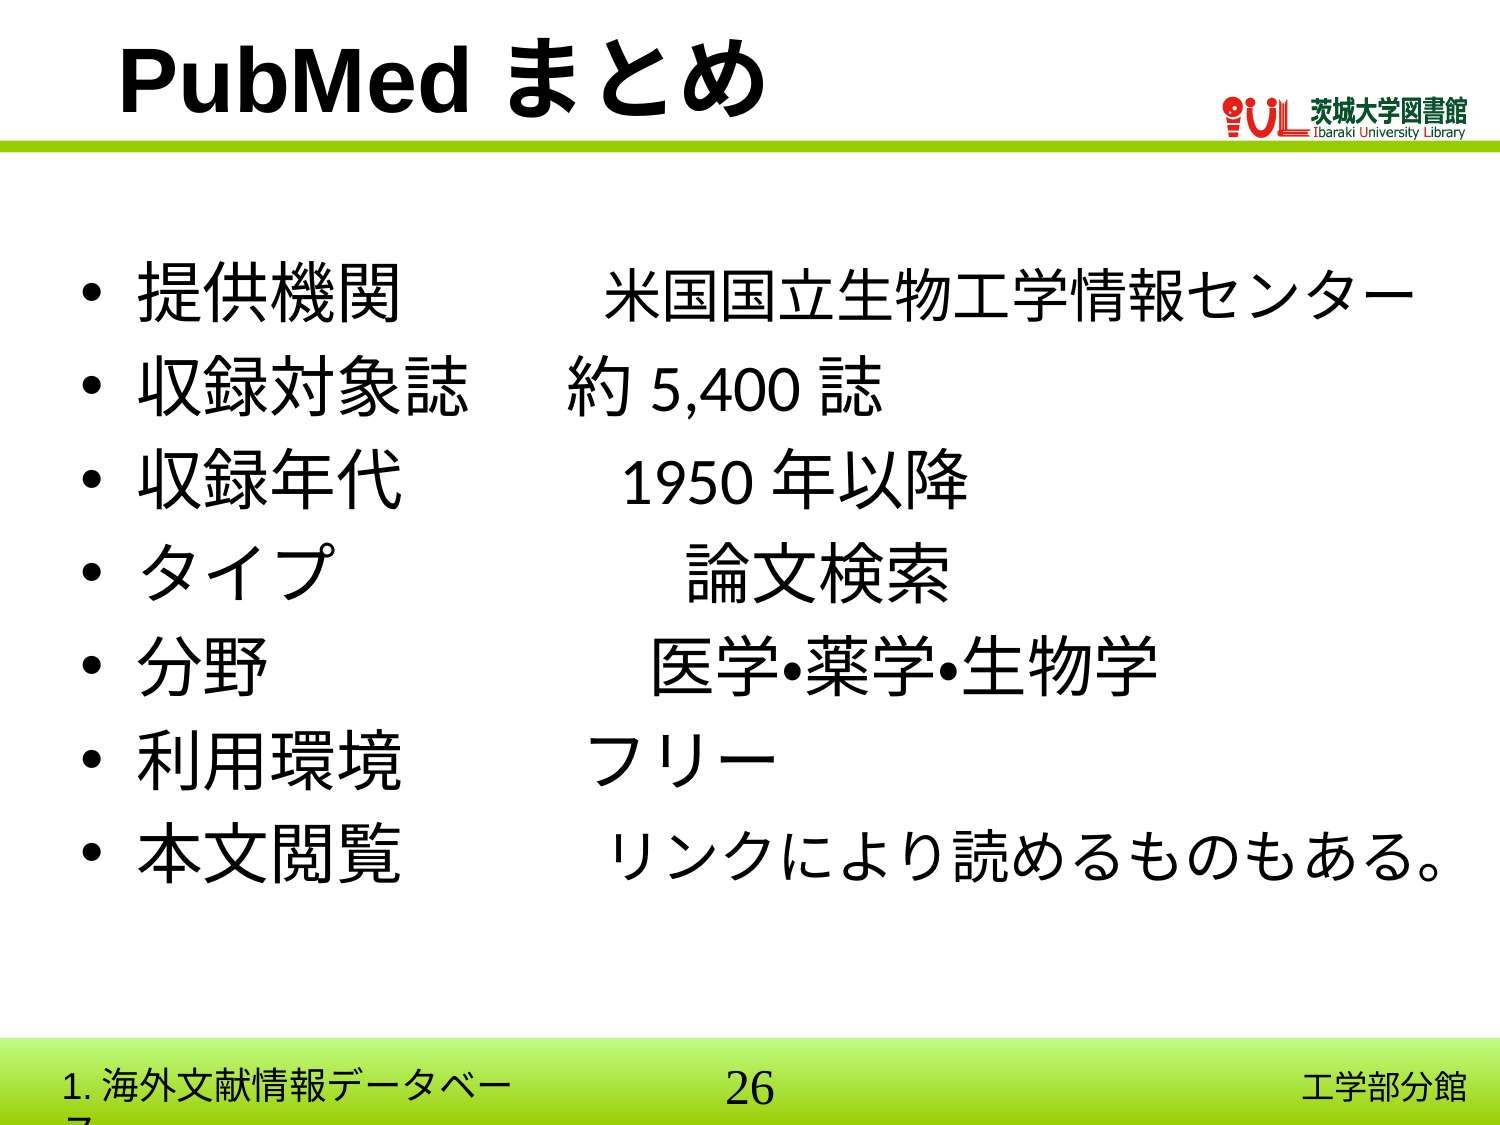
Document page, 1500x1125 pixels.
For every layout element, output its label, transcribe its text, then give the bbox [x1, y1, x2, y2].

title PubMedまとめ [0, 0, 1468, 204]
list 提供機関 米国国立生物工学情報センター 収録対象誌 約5,400誌 収録年代 1950年以降 タイプ 論文検索 分野 医学・薬学・生物学 利用環境 フリー 本文閲覧 リンクにより読めるものもある。 [64, 243, 1437, 1035]
text_box 1.海外文献情報データベース [46, 1054, 543, 1125]
